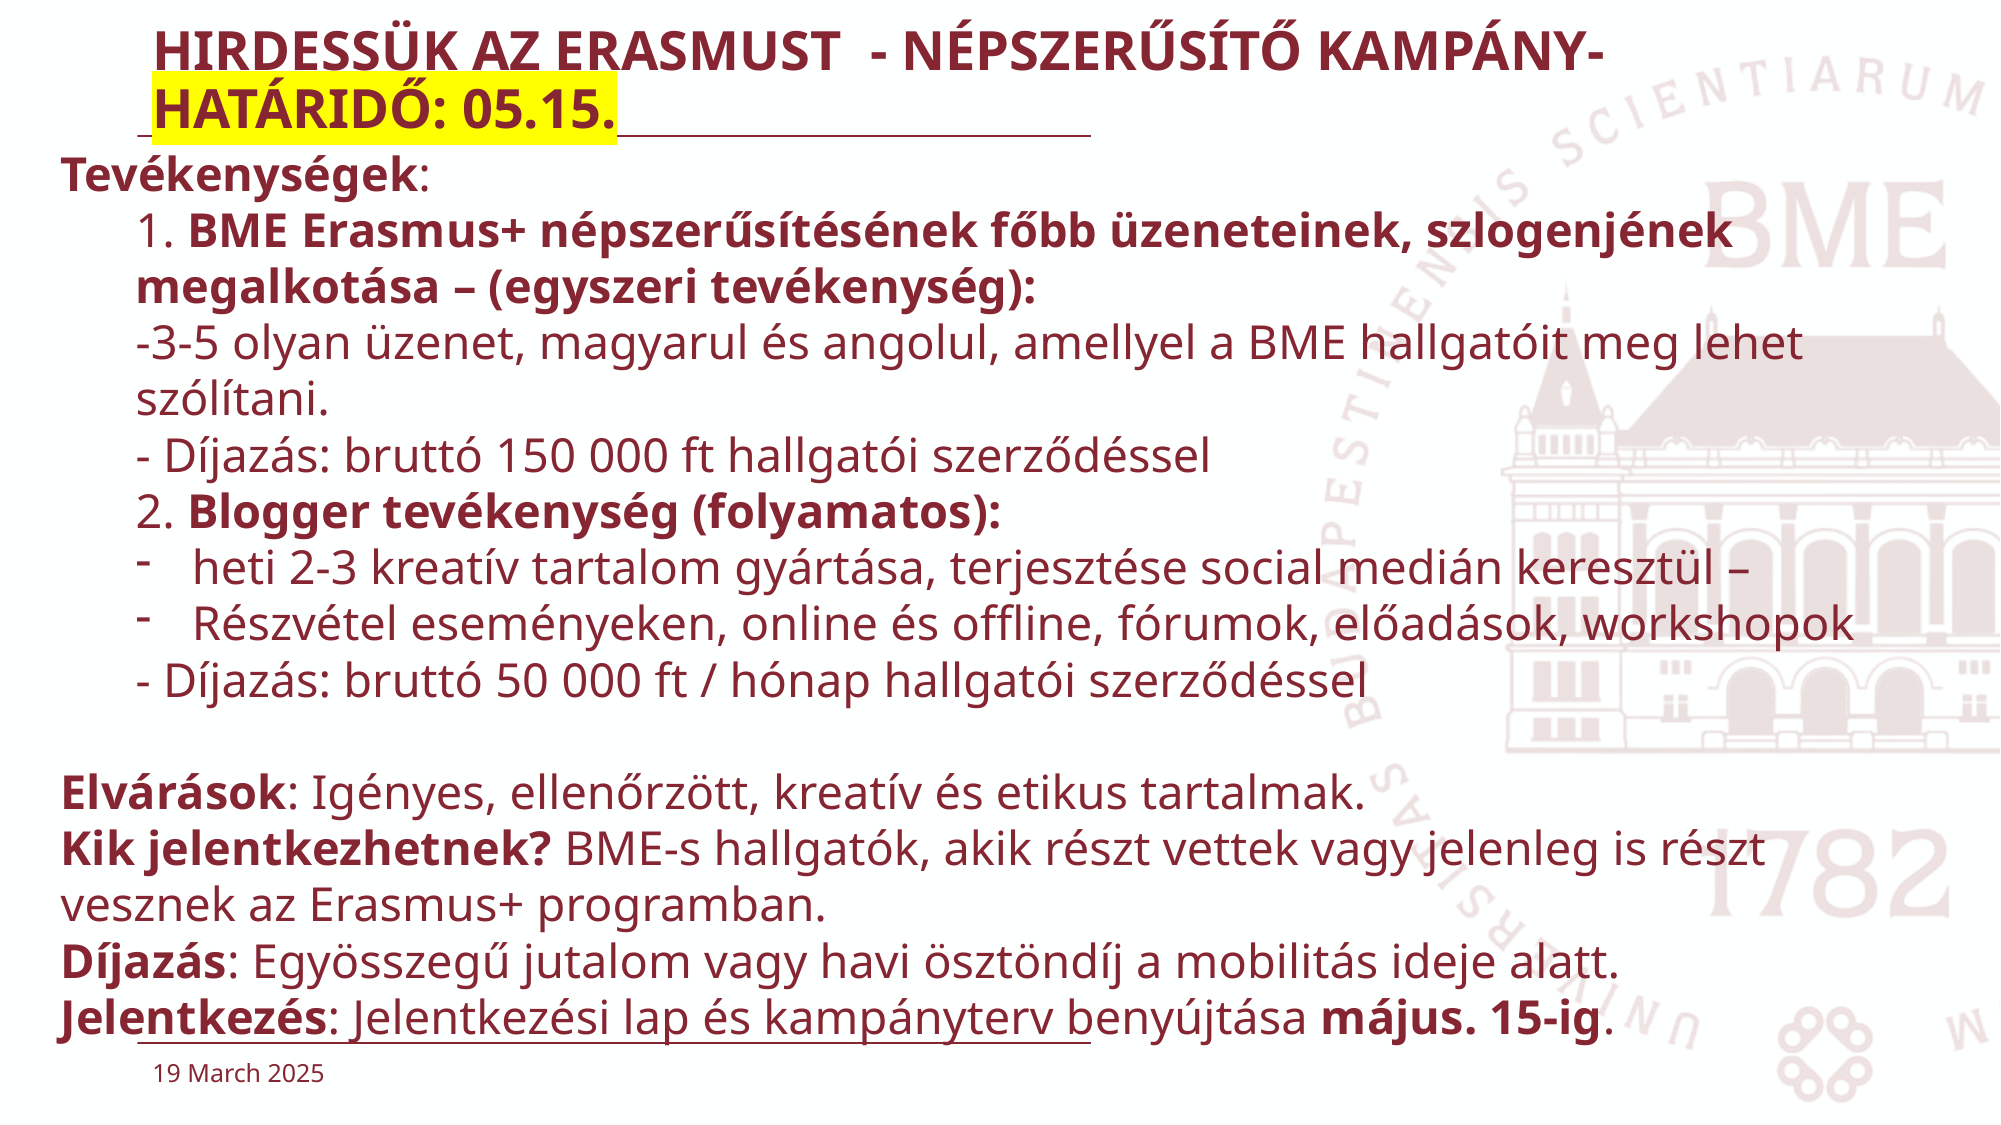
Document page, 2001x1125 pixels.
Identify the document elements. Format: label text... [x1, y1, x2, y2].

title HIRDESSÜK AZ ERASMUST - NÉPSZERŰSÍTŐ KAMPÁNY- HATÁRIDŐ: 05.15. [137, 44, 1863, 121]
text_box Tevékenységek: 1. BME Erasmus+ népszerűsítésének főbb üzeneteinek, szlogenjének megalkotása – (egyszeri tevékenység): -3-5 olyan üzenet, magyarul és angolul, amellyel a BME hallgatóit meg lehet szólítani. - Díjazás: bruttó 150 000 ft hallgatói szerződéssel 2. Blogger tevékenység (folyamatos): heti 2-3 kreatív tartalom gyártása, terjesztése social medián keresztül – Részvétel eseményeken, online és offline, fórumok, előadások, workshopok - Díjazás: bruttó 50 000 ft / hónap hallgatói szerződéssel Elvárások: Igényes, ellenőrzött, kreatív és etikus tartalmak. Kik jelentkezhetnek? BME-s hallgatók, akik részt vettek vagy jelenleg is részt vesznek az Erasmus+ programban. Díjazás: Egyösszegű jutalom vagy havi ösztöndíj a mobilitás ideje alatt. Jelentkezés: Jelentkezési lap és kampányterv benyújtása május. 15-ig. [45, 136, 1955, 1052]
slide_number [137, 1052, 588, 1103]
